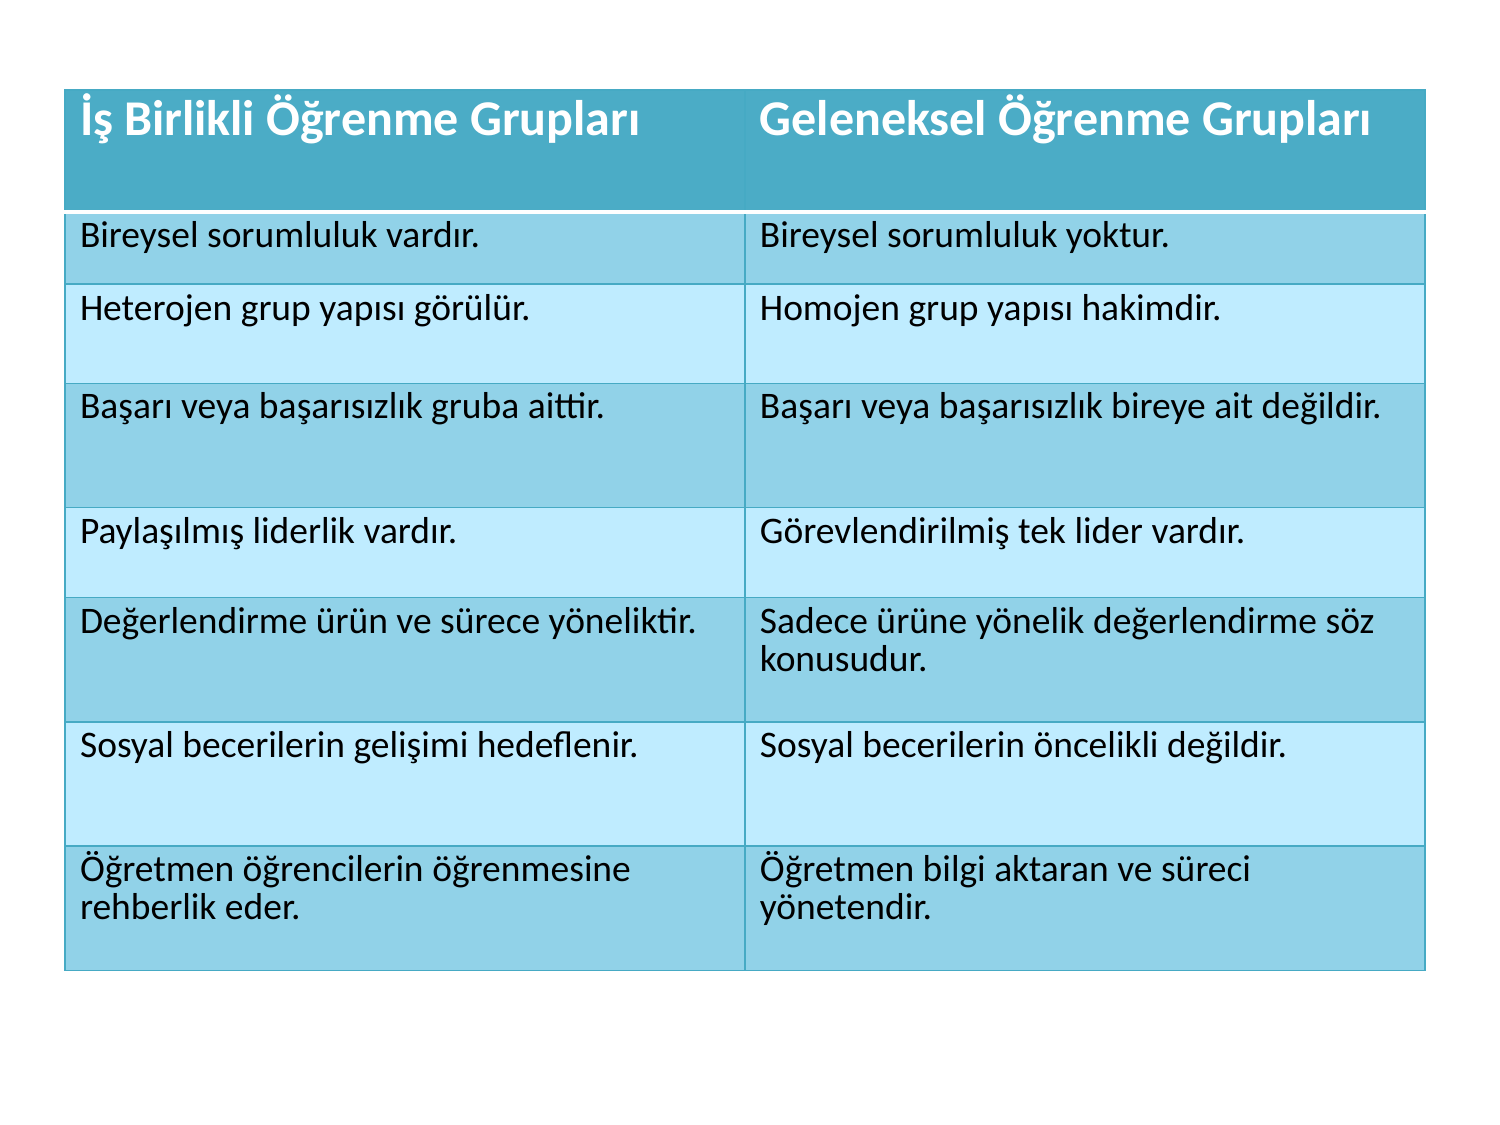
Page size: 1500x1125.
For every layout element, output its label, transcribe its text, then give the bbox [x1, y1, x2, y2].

table_header Geleneksel Öğrenme Grupları [746, 91, 1424, 210]
table_cell Bireysel sorumluluk yoktur. [746, 214, 1424, 283]
table_cell Başarı veya başarısızlık gruba aittir. [66, 384, 744, 507]
table_cell Homojen grup yapısı hakimdir. [746, 285, 1424, 383]
table_cell Görevlendirilmiş tek lider vardır. [746, 508, 1424, 597]
table_cell Sosyal becerilerin gelişimi hedeflenir. [66, 723, 744, 845]
table_cell Bireysel sorumluluk vardır. [66, 214, 744, 283]
table_cell Değerlendirme ürün ve sürece yöneliktir. [66, 598, 744, 721]
table_header İş Birlikli Öğrenme Grupları [66, 91, 744, 210]
table_cell Paylaşılmış liderlik vardır. [66, 508, 744, 597]
table_cell Sadece ürüne yönelik değerlendirme söz konusudur. [746, 598, 1424, 721]
table_cell Sosyal becerilerin öncelikli değildir. [746, 723, 1424, 845]
table_cell Heterojen grup yapısı görülür. [66, 285, 744, 383]
table_cell Başarı veya başarısızlık bireye ait değildir. [746, 384, 1424, 507]
table_cell Öğretmen öğrencilerin öğrenmesine rehberlik eder. [66, 847, 744, 970]
table_cell Öğretmen bilgi aktaran ve süreci yönetendir. [746, 847, 1424, 970]
